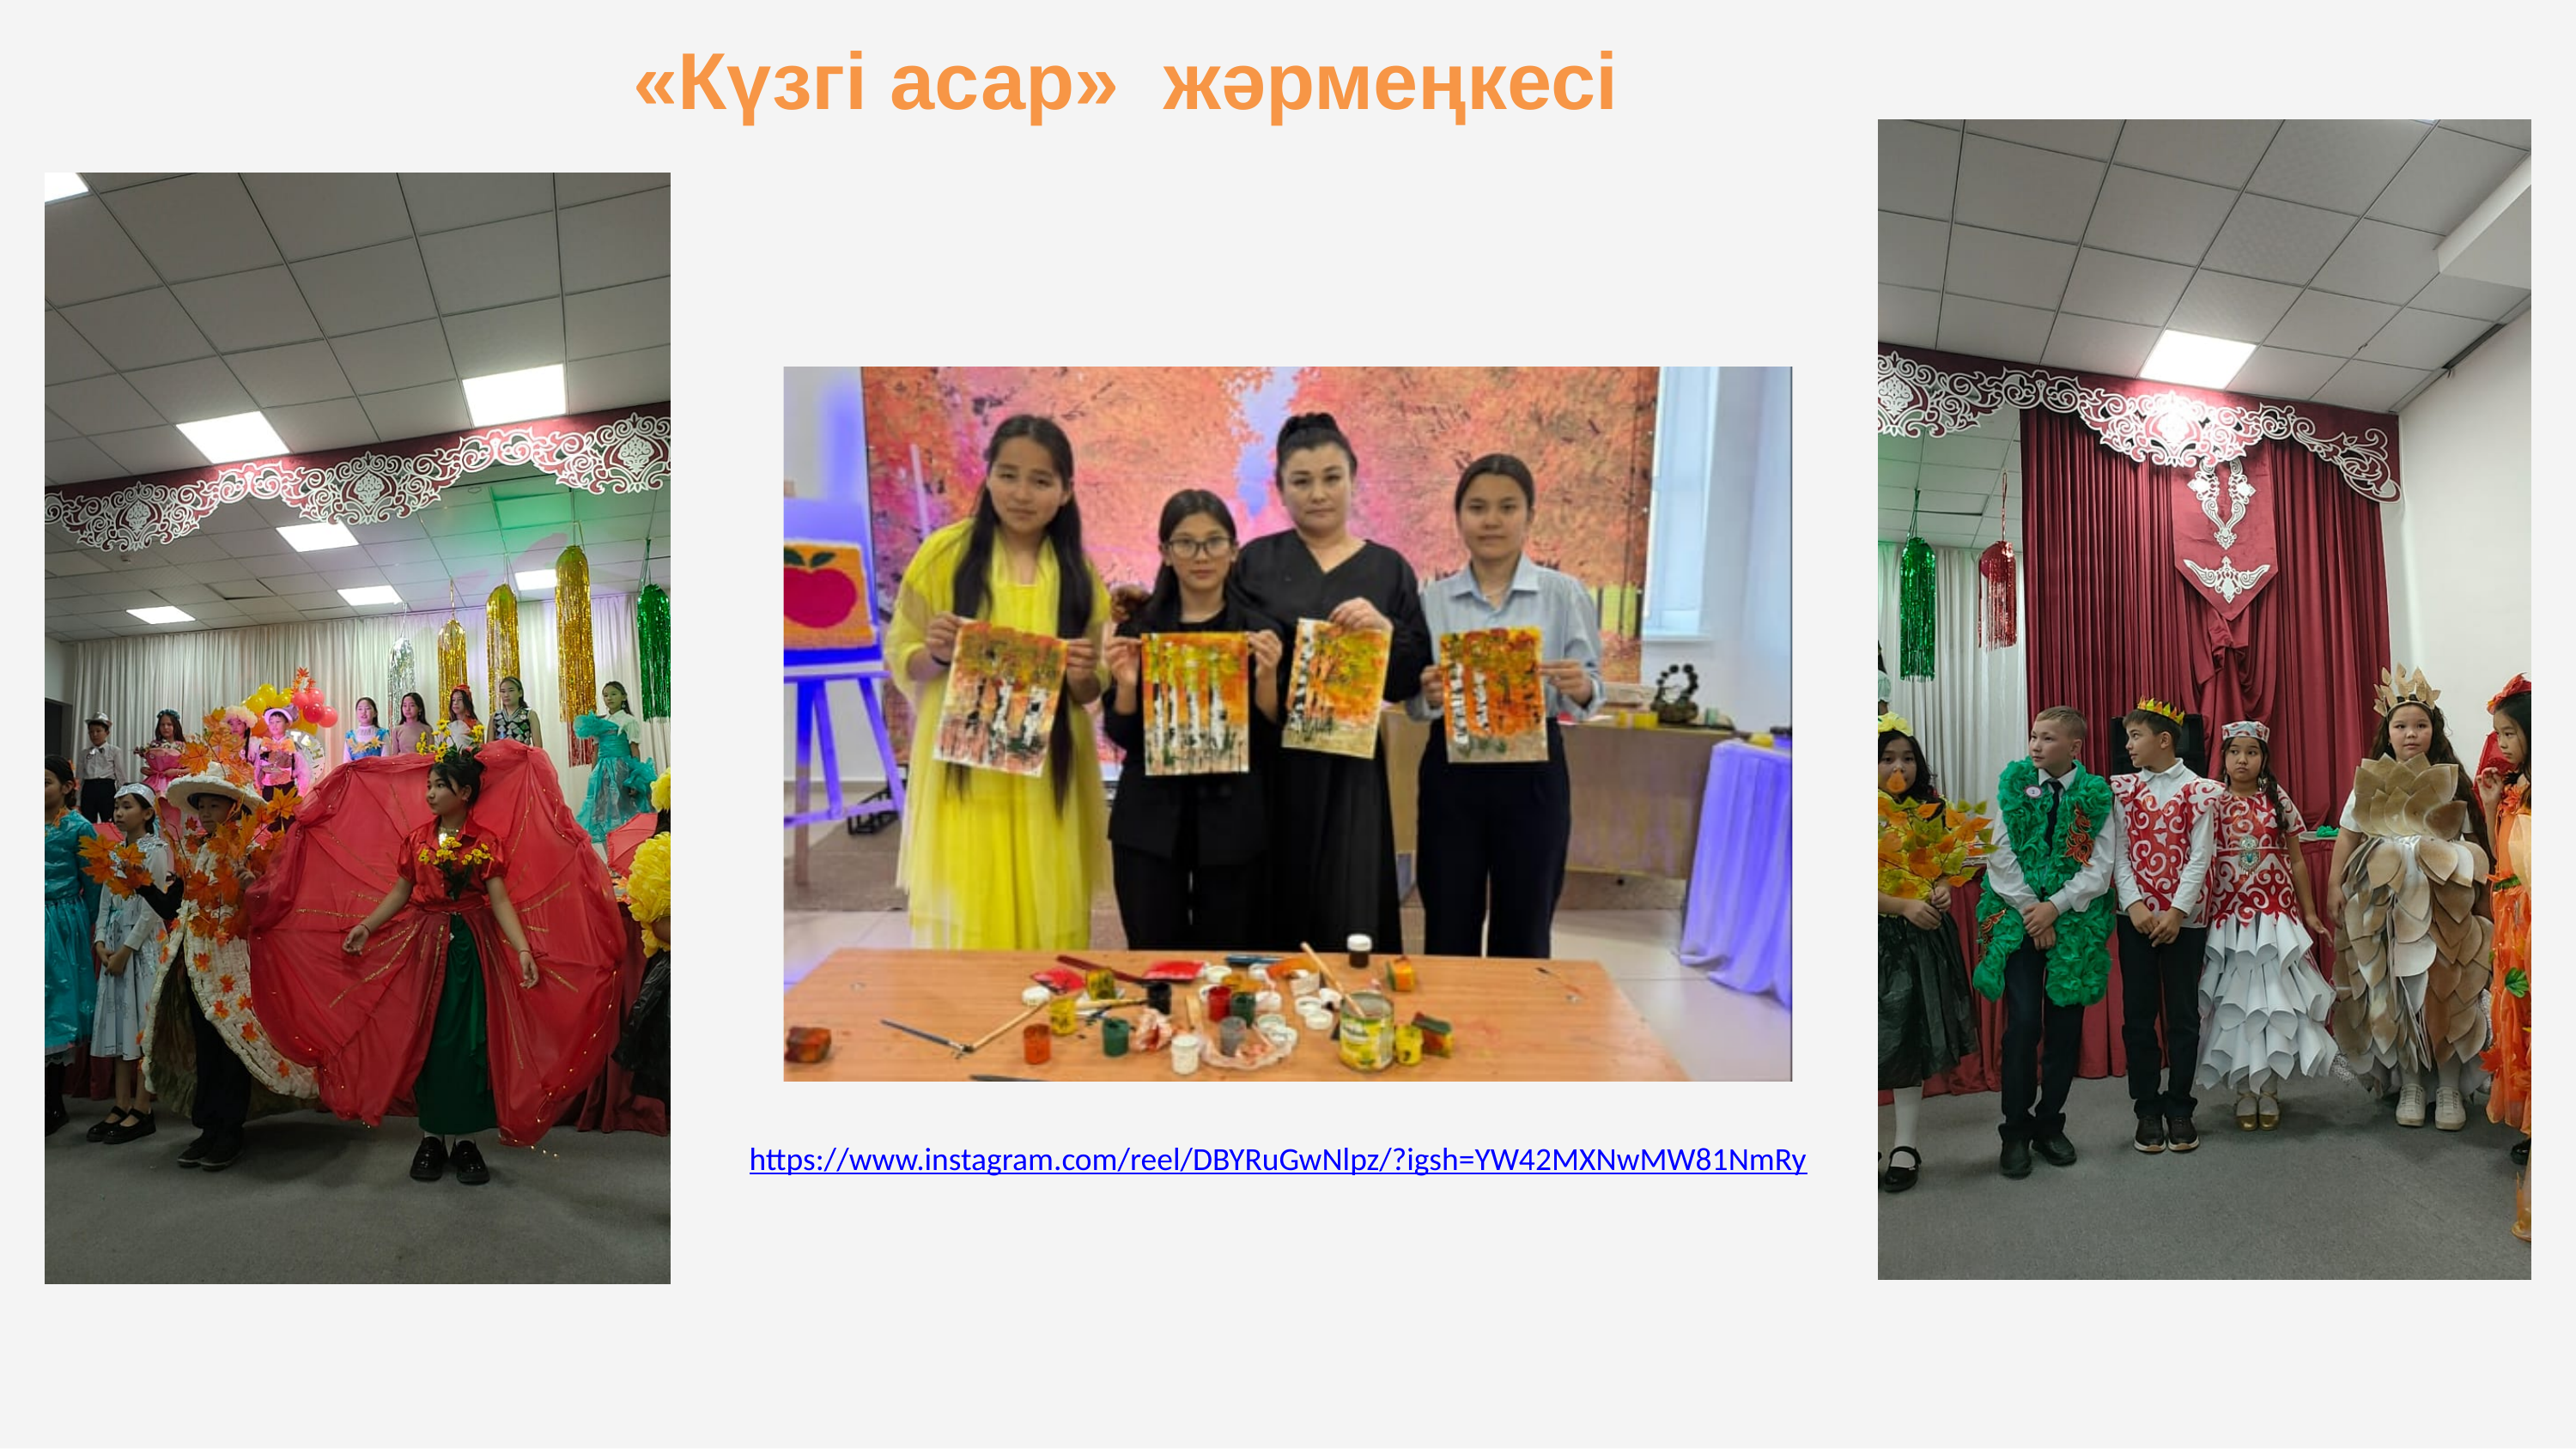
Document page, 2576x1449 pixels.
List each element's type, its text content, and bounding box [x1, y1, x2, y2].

title «Күзгі асар» жәрмеңкесі [633, 28, 2360, 127]
text_box https://www.instagram.com/reel/DBYRuGwNlpz/?igsh=YW42MXNwMW81NmRy [736, 1131, 1874, 1222]
picture [1878, 119, 2531, 1280]
picture [45, 173, 671, 1284]
picture [783, 367, 1793, 1082]
